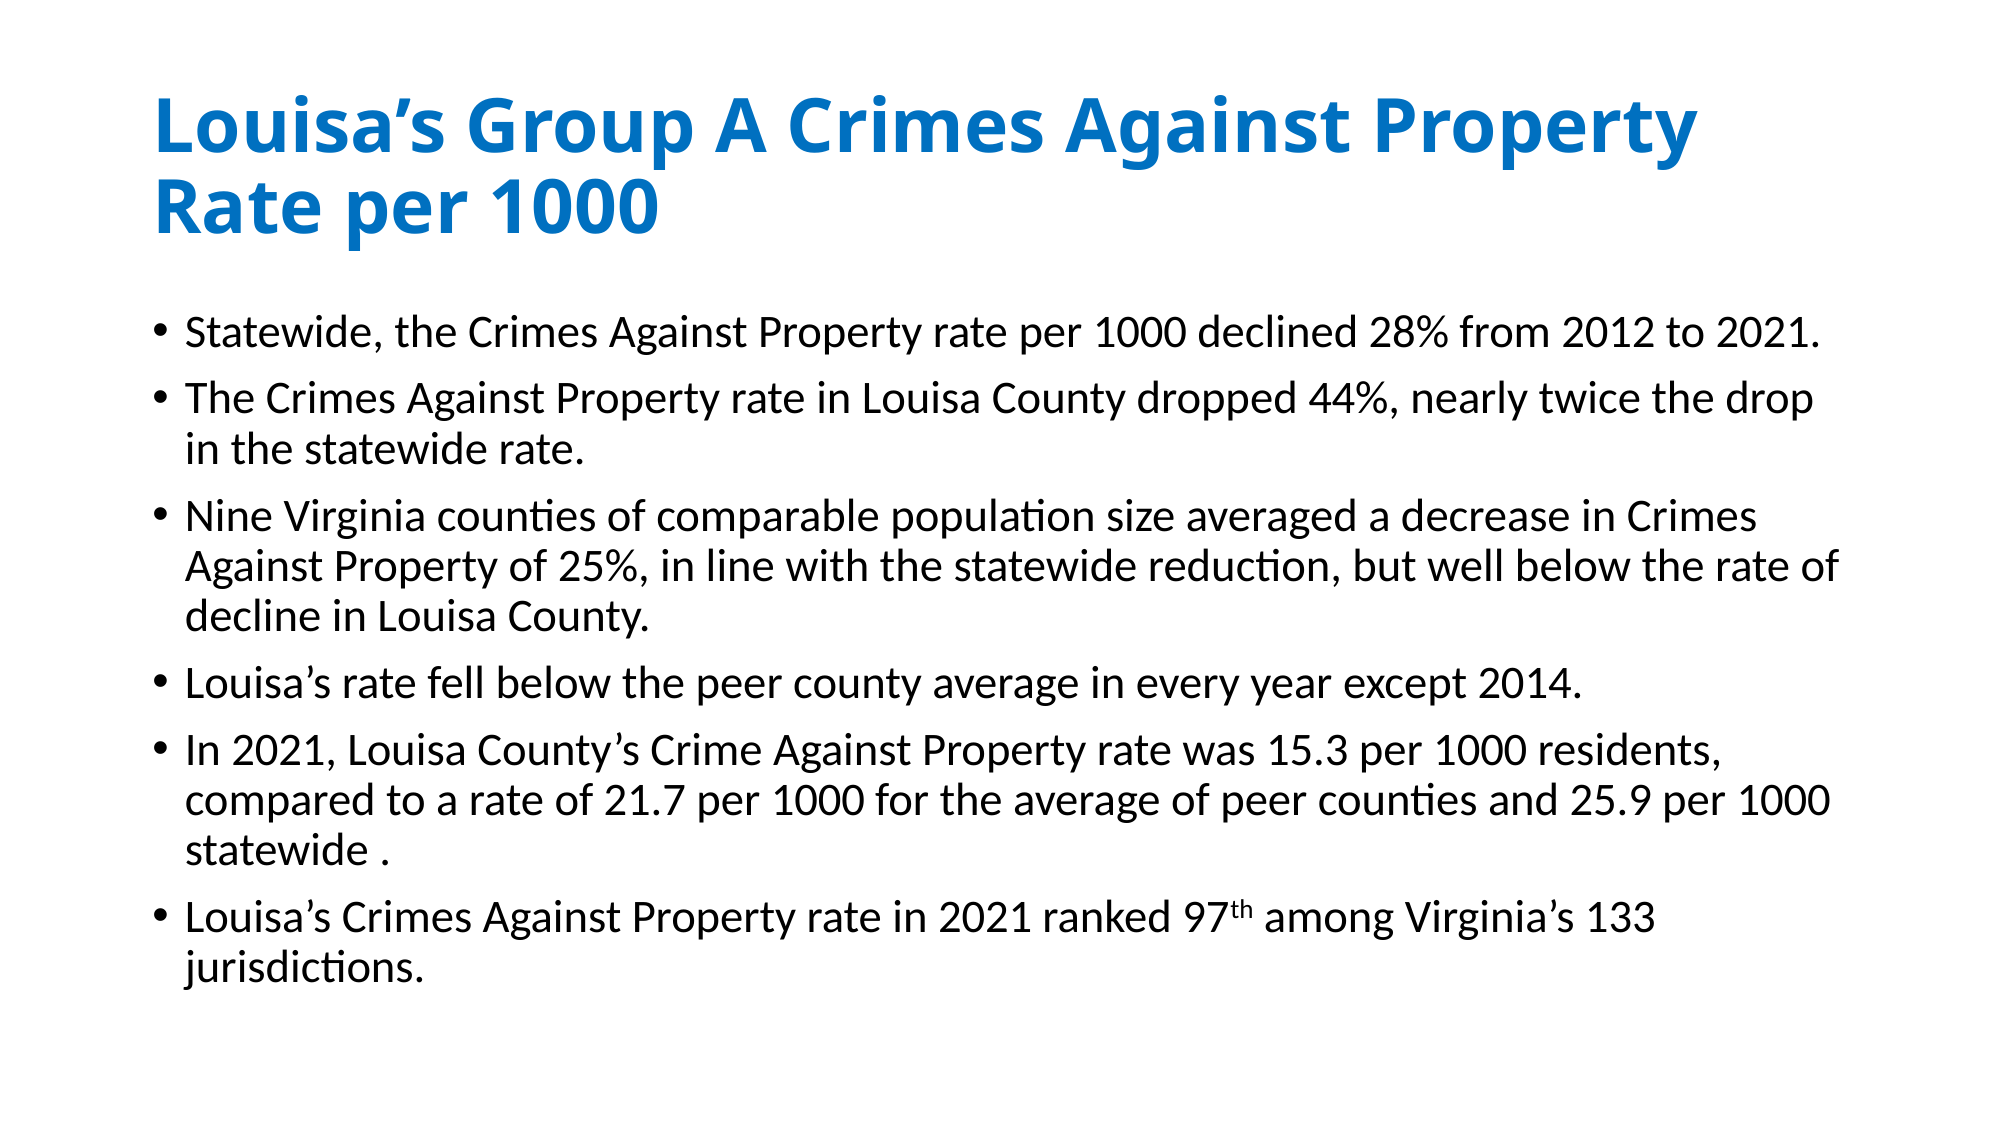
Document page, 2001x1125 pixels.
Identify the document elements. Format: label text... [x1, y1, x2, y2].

title Louisa’s Group A Crimes Against Property Rate per 1000 [137, 59, 1863, 278]
list Statewide, the Crimes Against Property rate per 1000 declined 28% from 2012 to 2021. The Crimes Against Property rate in Louisa County dropped 44%, nearly twice the drop in the statewide rate. Nine Virginia counties of comparable population size averaged a decrease in Crimes Against Property of 25%, in line with the statewide reduction, but well below the rate of decline in Louisa County. Louisa’s rate fell below the peer county average in every year except 2014. In 2021, Louisa County’s Crime Against Property rate was 15.3 per 1000 residents, compared to a rate of 21.7 per 1000 for the average of peer counties and 25.9 per 1000 statewide . Louisa’s Crimes Against Property rate in 2021 ranked 97th among Virginia’s 133 jurisdictions. [137, 299, 1863, 1014]
